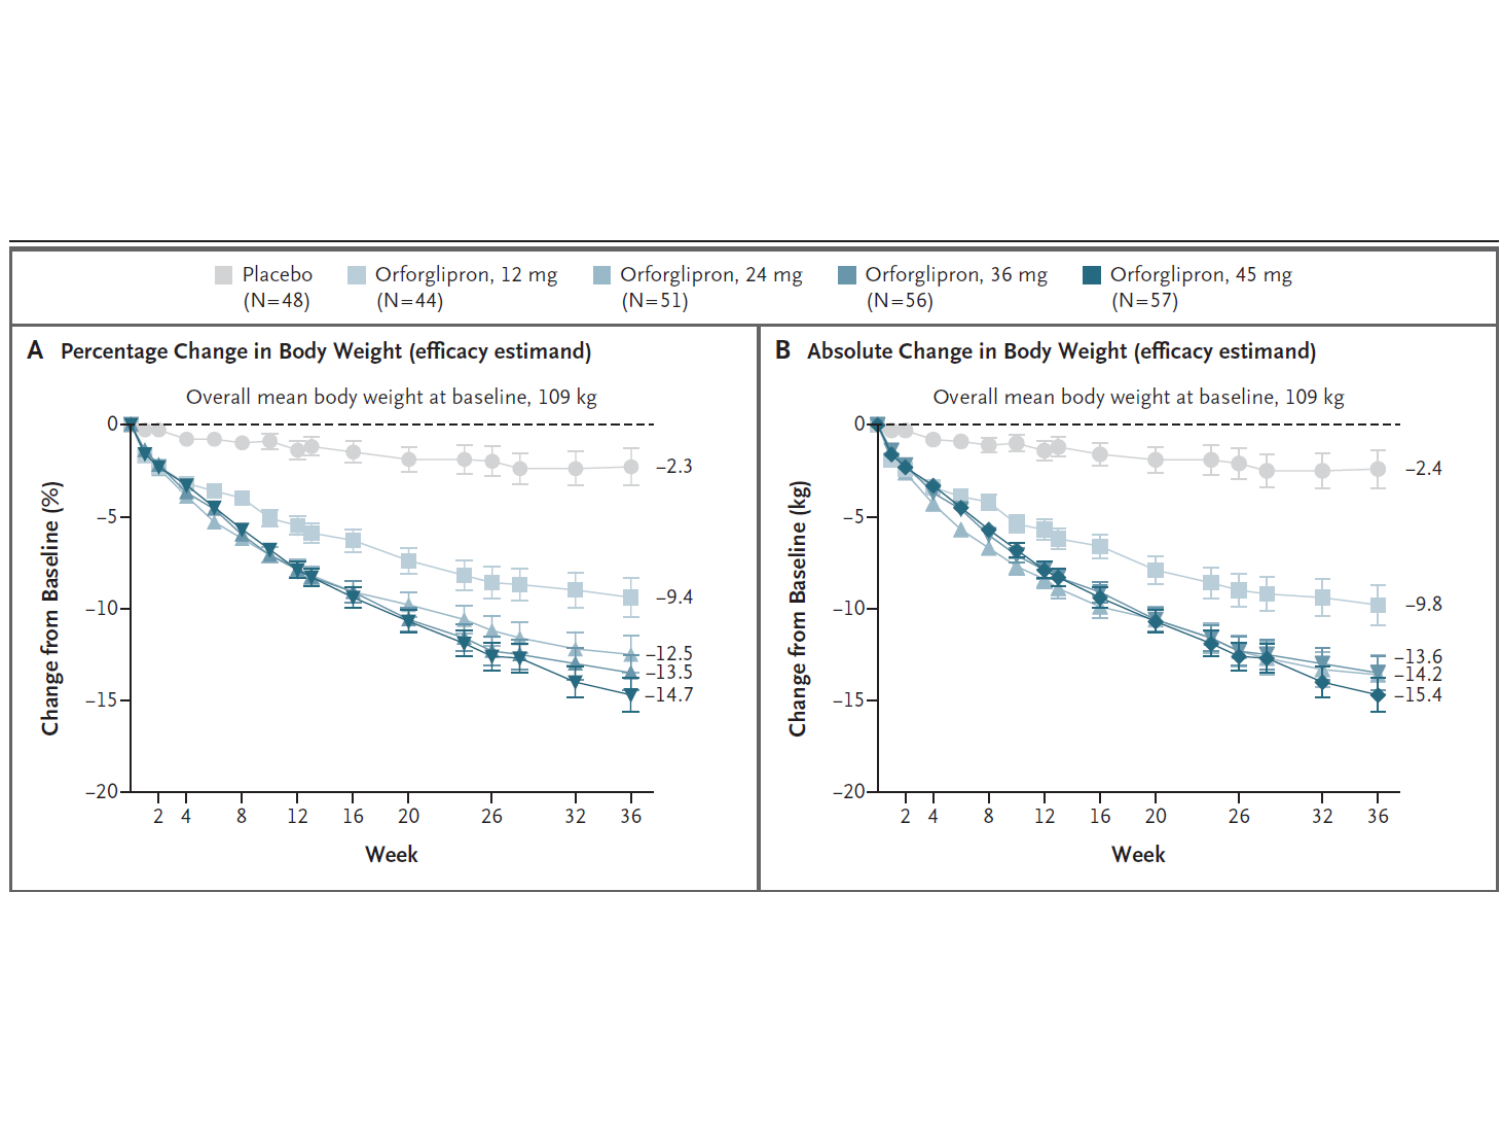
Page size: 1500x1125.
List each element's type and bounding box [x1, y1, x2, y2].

picture [0, 233, 1500, 892]
